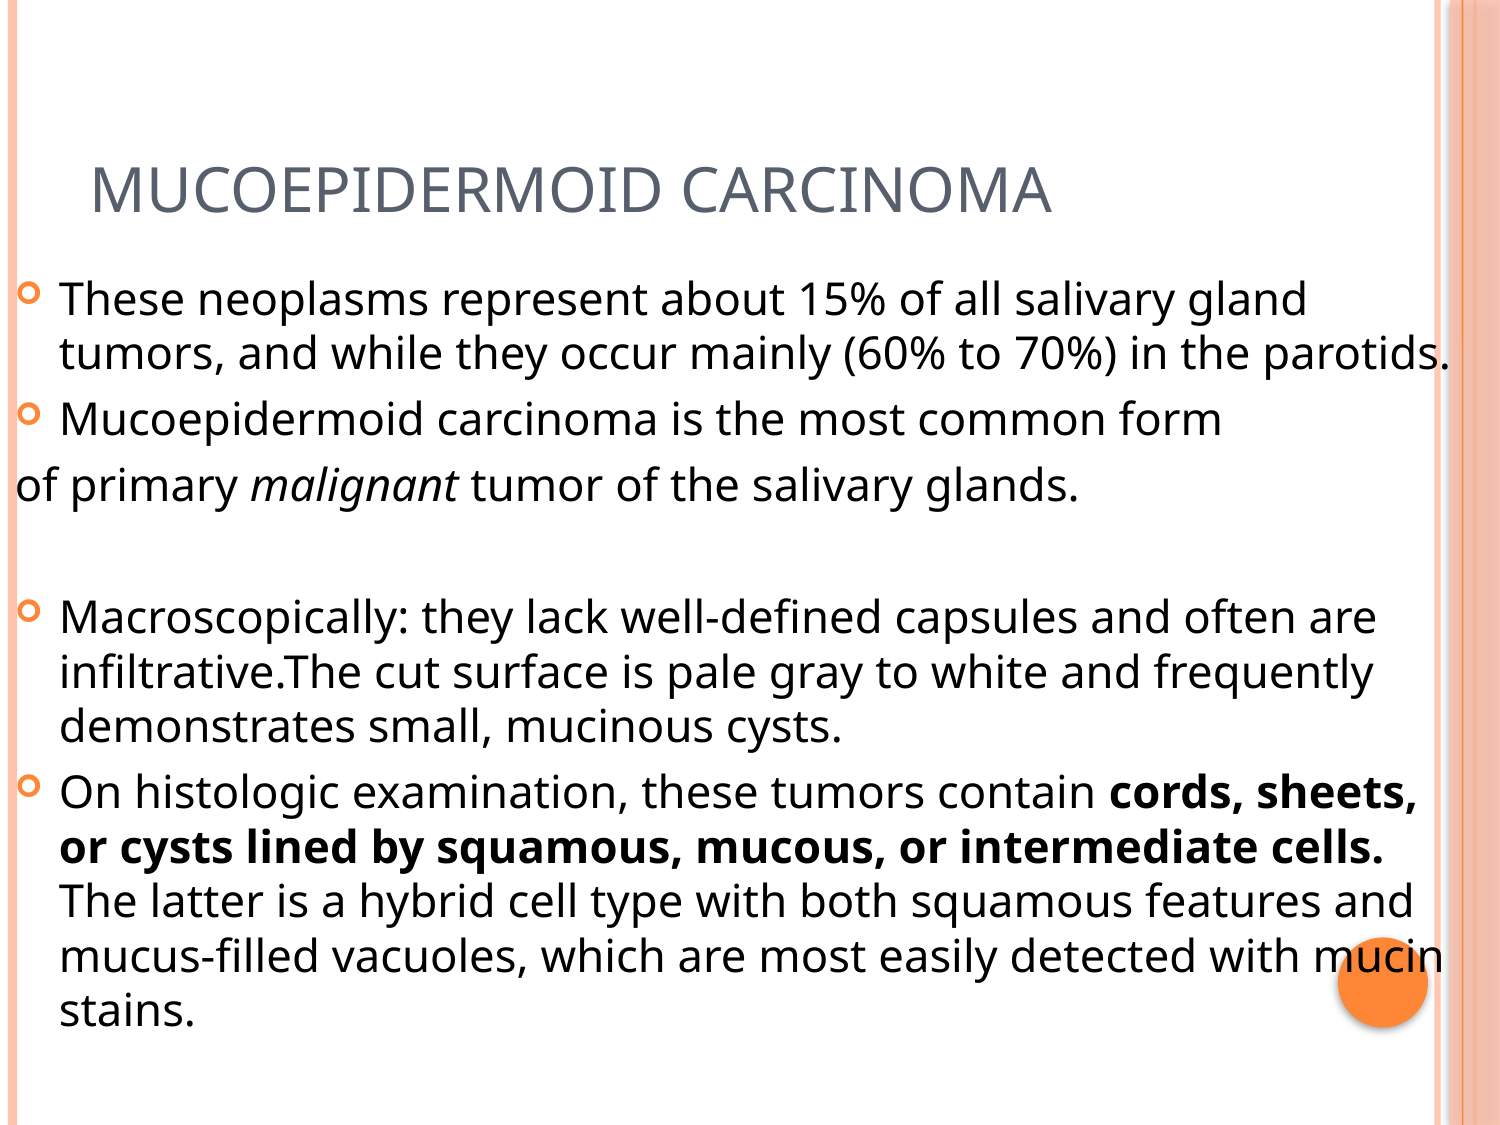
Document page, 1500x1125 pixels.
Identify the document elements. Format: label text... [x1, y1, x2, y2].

list These neoplasms represent about 15% of all salivary gland tumors, and while they occur mainly (60% to 70%) in the parotids. Mucoepidermoid carcinoma is the most common form of primary malignant tumor of the salivary glands. Macroscopically: they lack well-defined capsules and often are infiltrative.The cut surface is pale gray to white and frequently demonstrates small, mucinous cysts. On histologic examination, these tumors contain cords, sheets, or cysts lined by squamous, mucous, or intermediate cells. The latter is a hybrid cell type with both squamous features and mucus-filled vacuoles, which are most easily detected with mucin stains. [0, 262, 1483, 1062]
title Mucoepidermoid Carcinoma [75, 45, 1300, 233]
